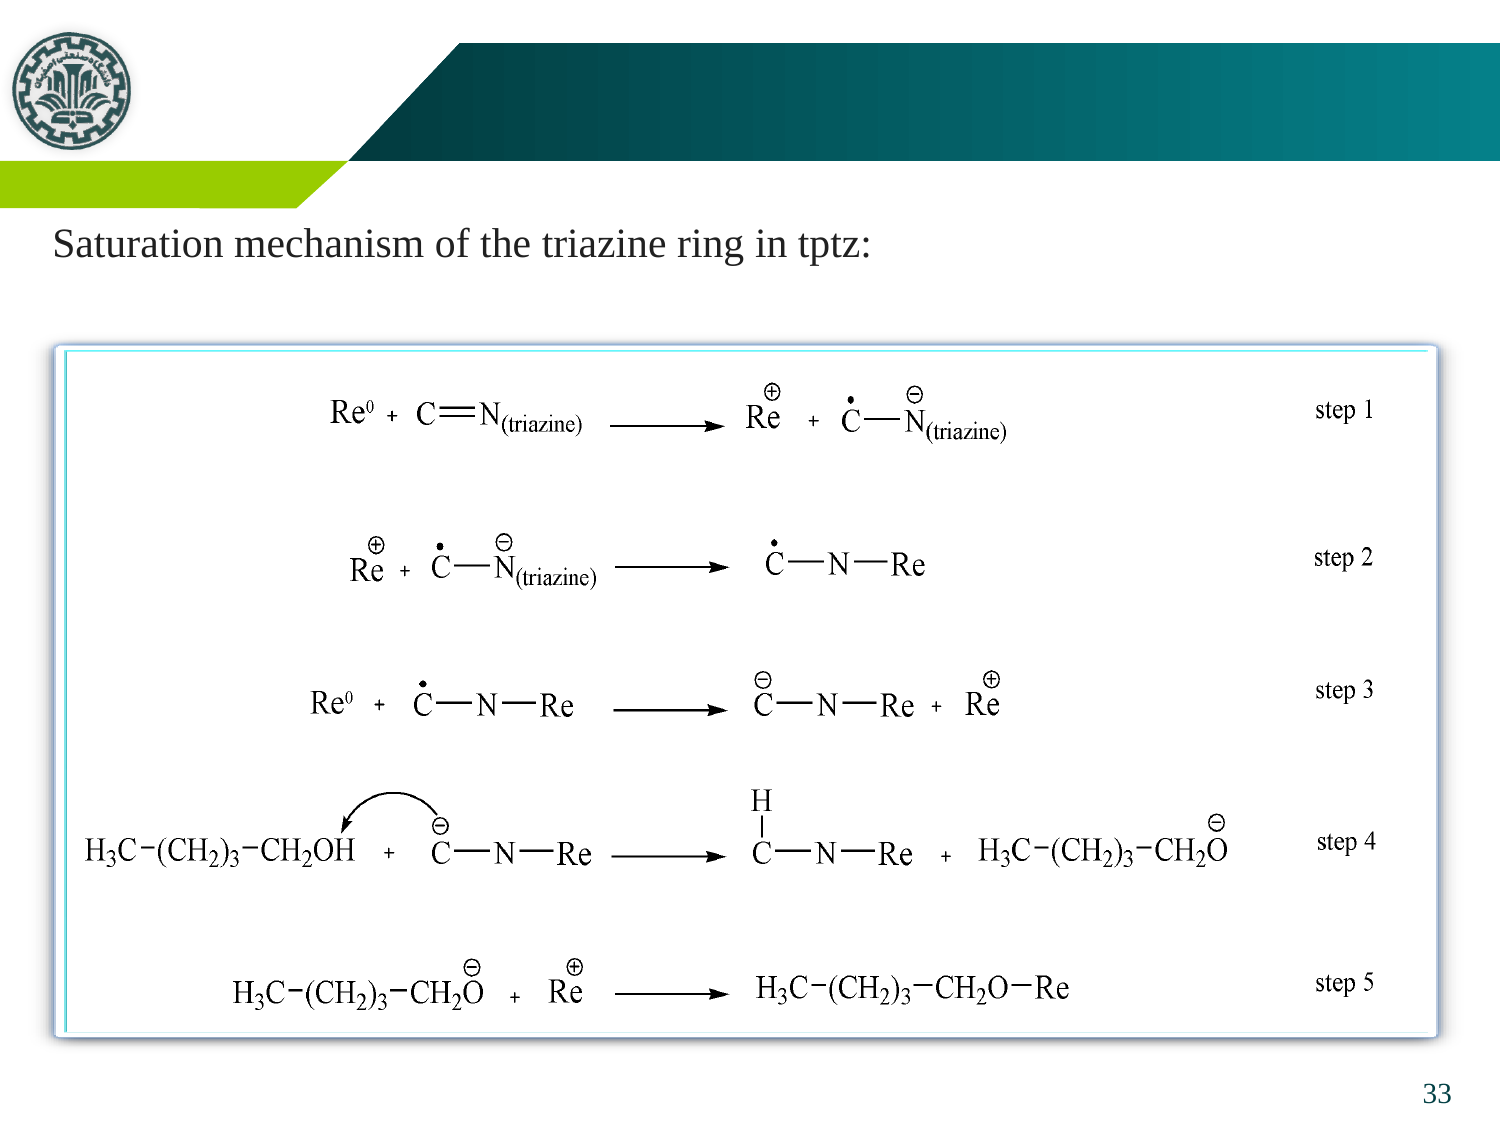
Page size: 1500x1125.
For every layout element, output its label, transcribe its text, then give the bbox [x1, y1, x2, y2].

picture [12, 32, 131, 151]
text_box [12, 323, 1482, 1063]
picture [80, 374, 1382, 1020]
slide_number 33 [1262, 1066, 1500, 1120]
text_box Saturation mechanism of the triazine ring in tptz: [37, 208, 1500, 274]
